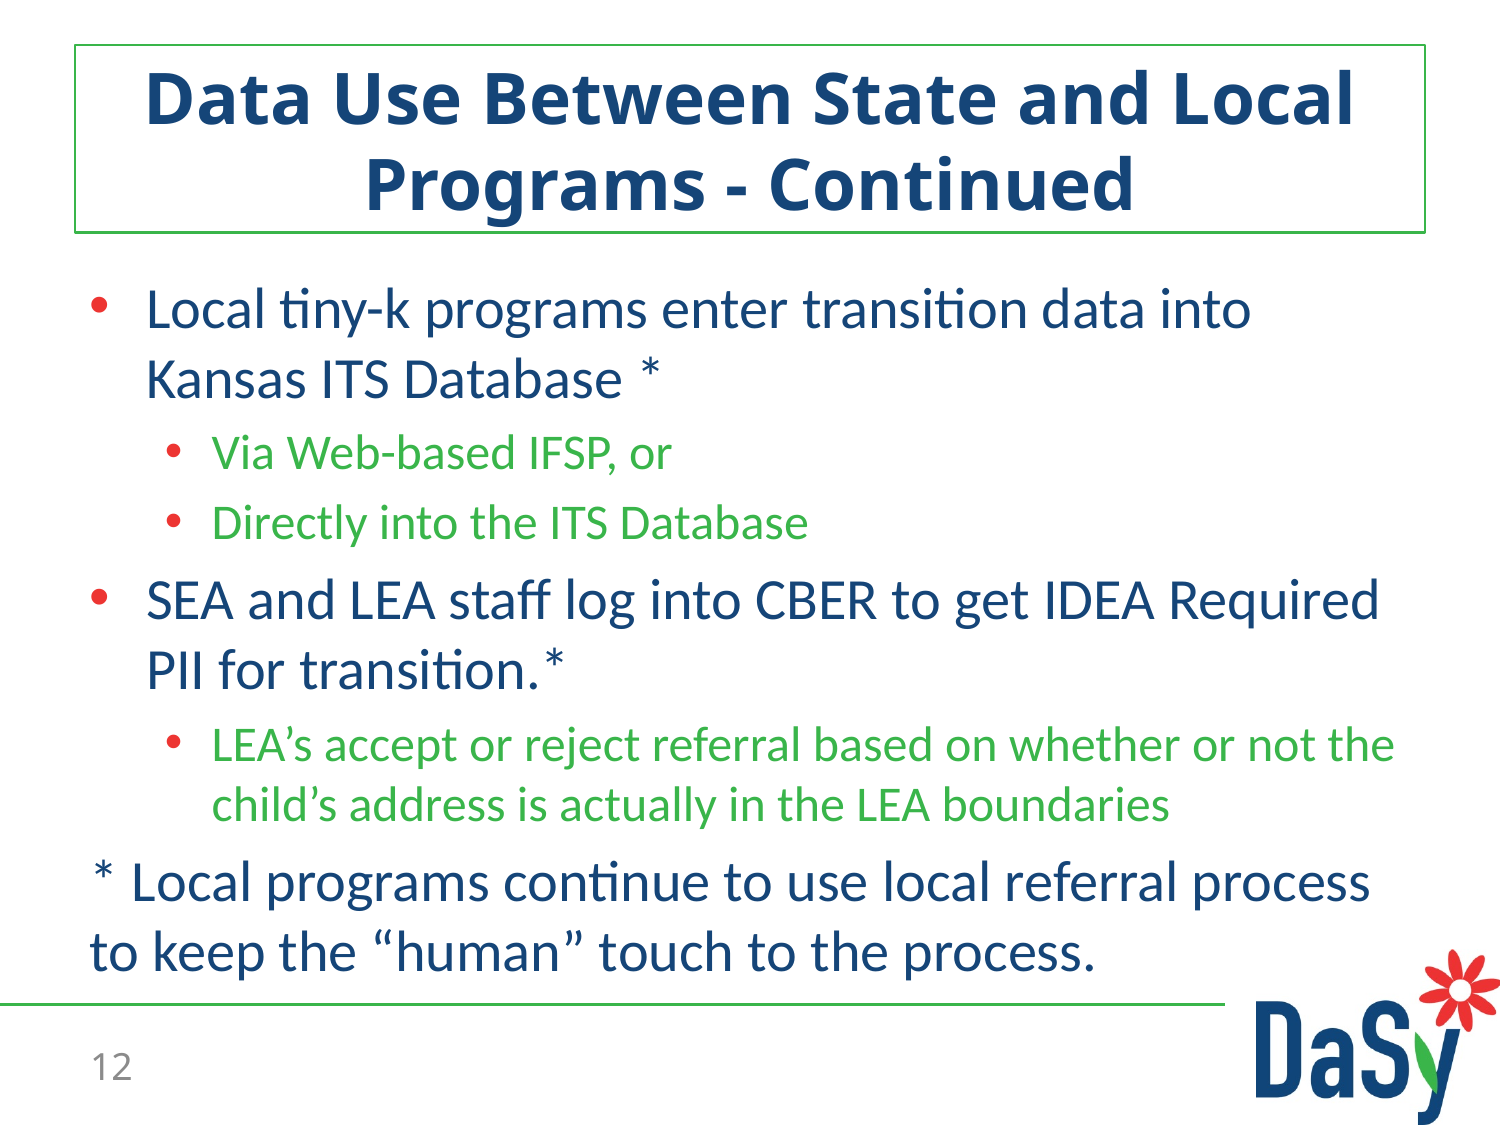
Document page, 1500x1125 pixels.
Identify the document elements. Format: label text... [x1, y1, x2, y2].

slide_number 12 [75, 1038, 425, 1098]
list Local tiny-k programs enter transition data into Kansas ITS Database * Via Web-based IFSP, or Directly into the ITS Database SEA and LEA staff log into CBER to get IDEA Required PII for transition.* LEA’s accept or reject referral based on whether or not the child’s address is actually in the LEA boundaries * Local programs continue to use local referral process to keep the “human” touch to the process. [75, 262, 1425, 925]
picture [1256, 949, 1500, 1125]
title Data Use Between State and Local Programs - Continued [74, 44, 1426, 234]
